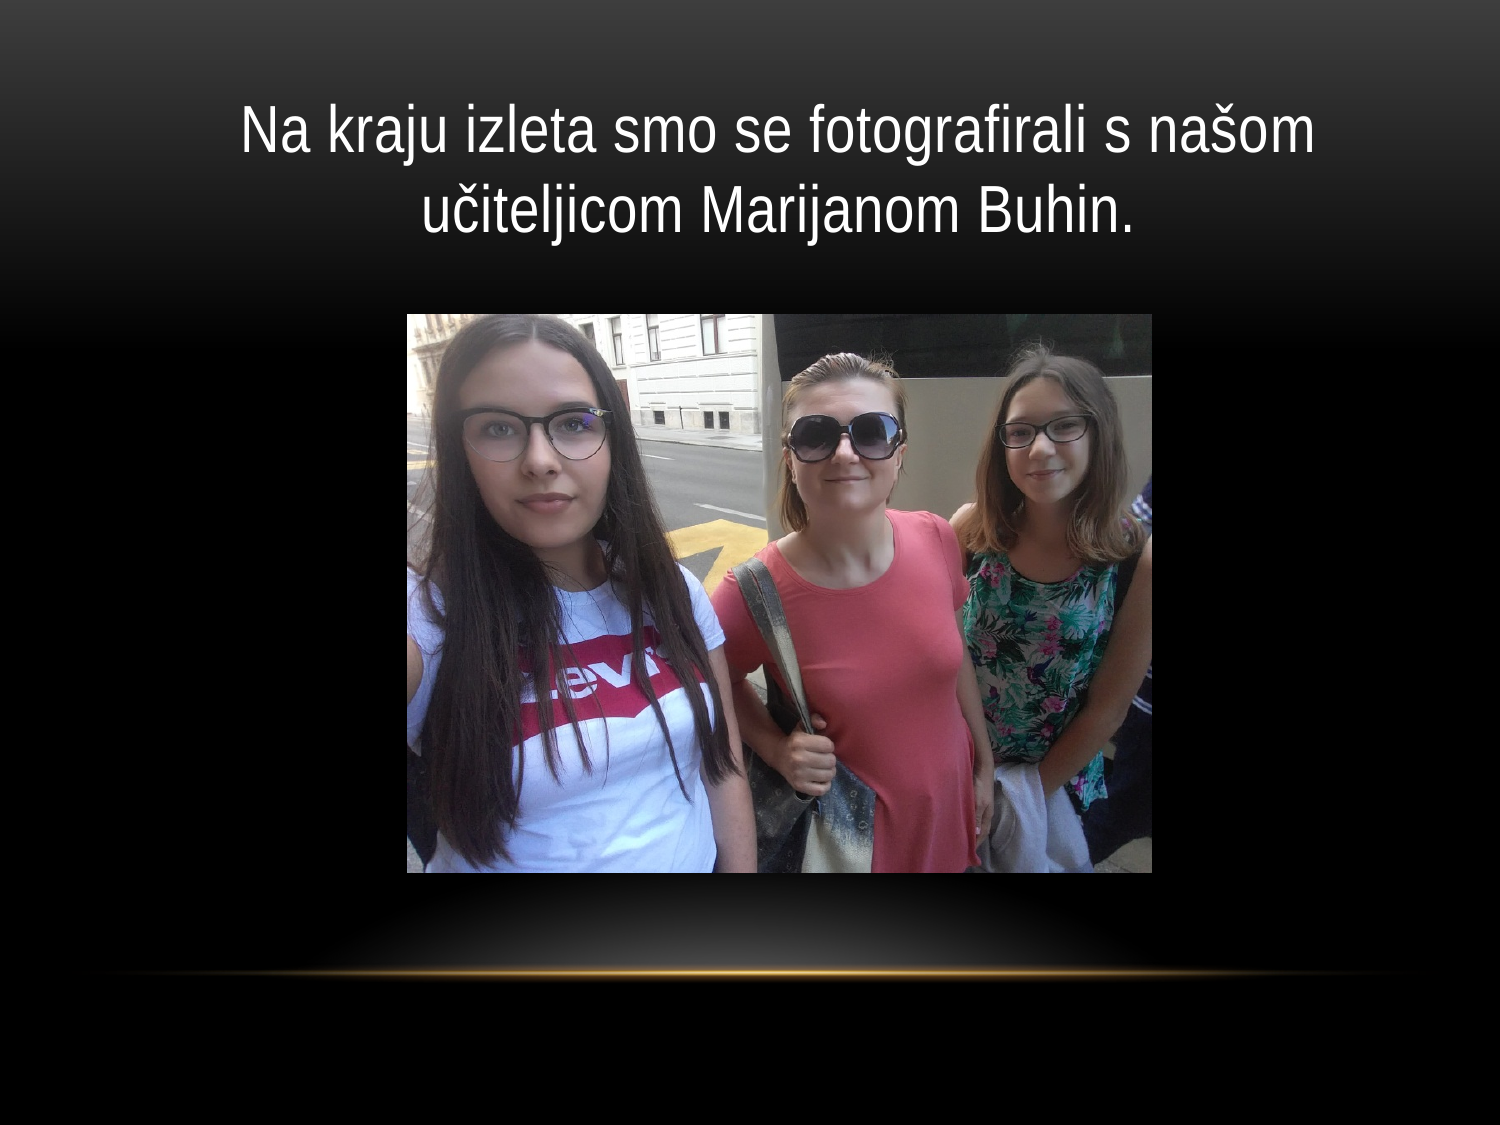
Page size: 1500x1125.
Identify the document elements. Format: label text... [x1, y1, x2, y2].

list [407, 314, 1152, 873]
picture [0, 0, 1500, 1125]
list Na kraju izleta smo se fotografirali s našom učiteljicom Marijanom Buhin. [135, 78, 1424, 256]
